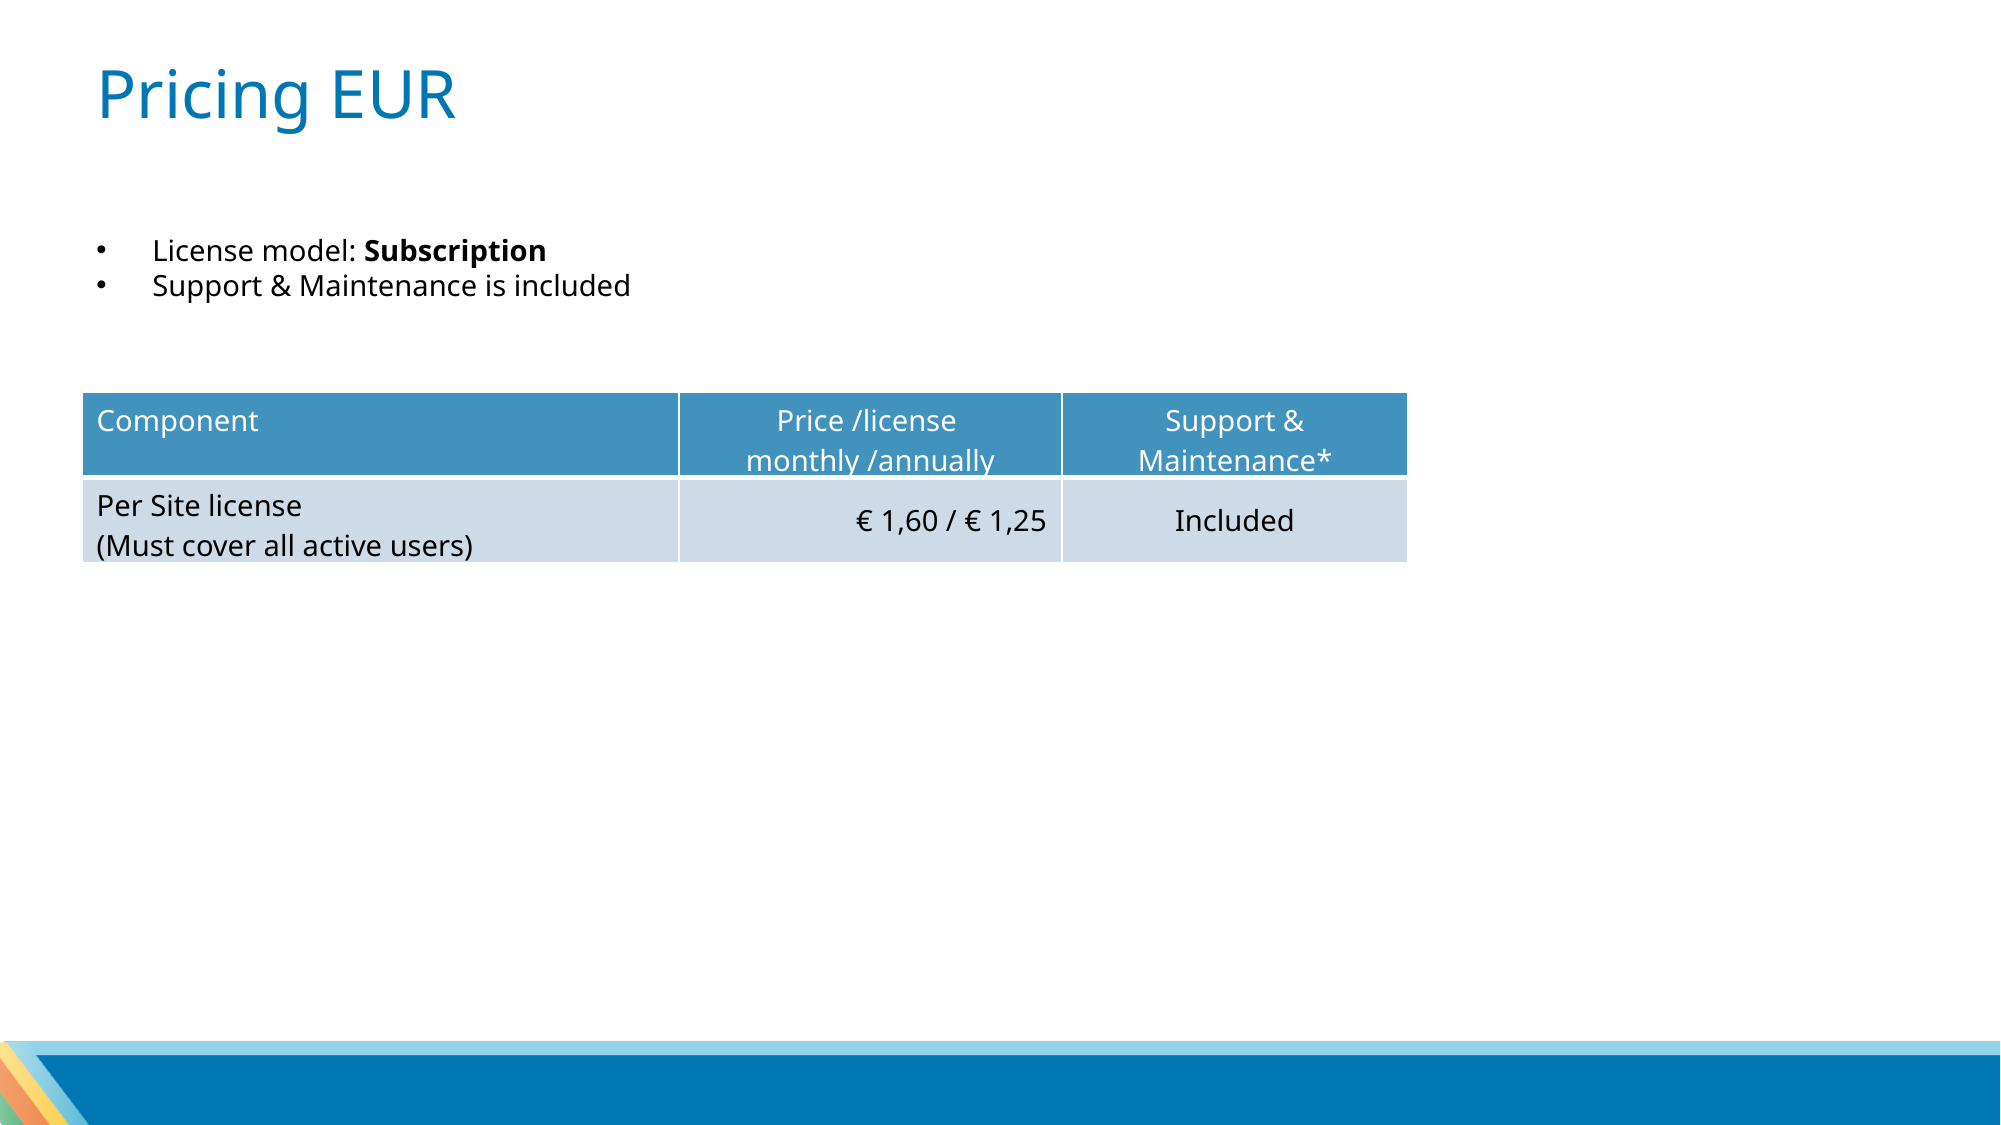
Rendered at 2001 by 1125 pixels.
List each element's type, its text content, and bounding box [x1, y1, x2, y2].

text_box License model: Subscription Support & Maintenance is included [81, 181, 1771, 352]
table_header Support & Maintenance* [1063, 393, 1407, 475]
list Pricing EUR [81, 53, 1919, 144]
table_header Component [83, 393, 678, 475]
table_header Price /license monthly /annually [680, 393, 1061, 475]
table_cell Per Site license (Must cover all active users) [83, 480, 678, 562]
table_cell € 1,60 / € 1,25 [680, 480, 1061, 562]
picture [0, 1041, 2001, 1125]
table_cell Included [1063, 480, 1407, 562]
